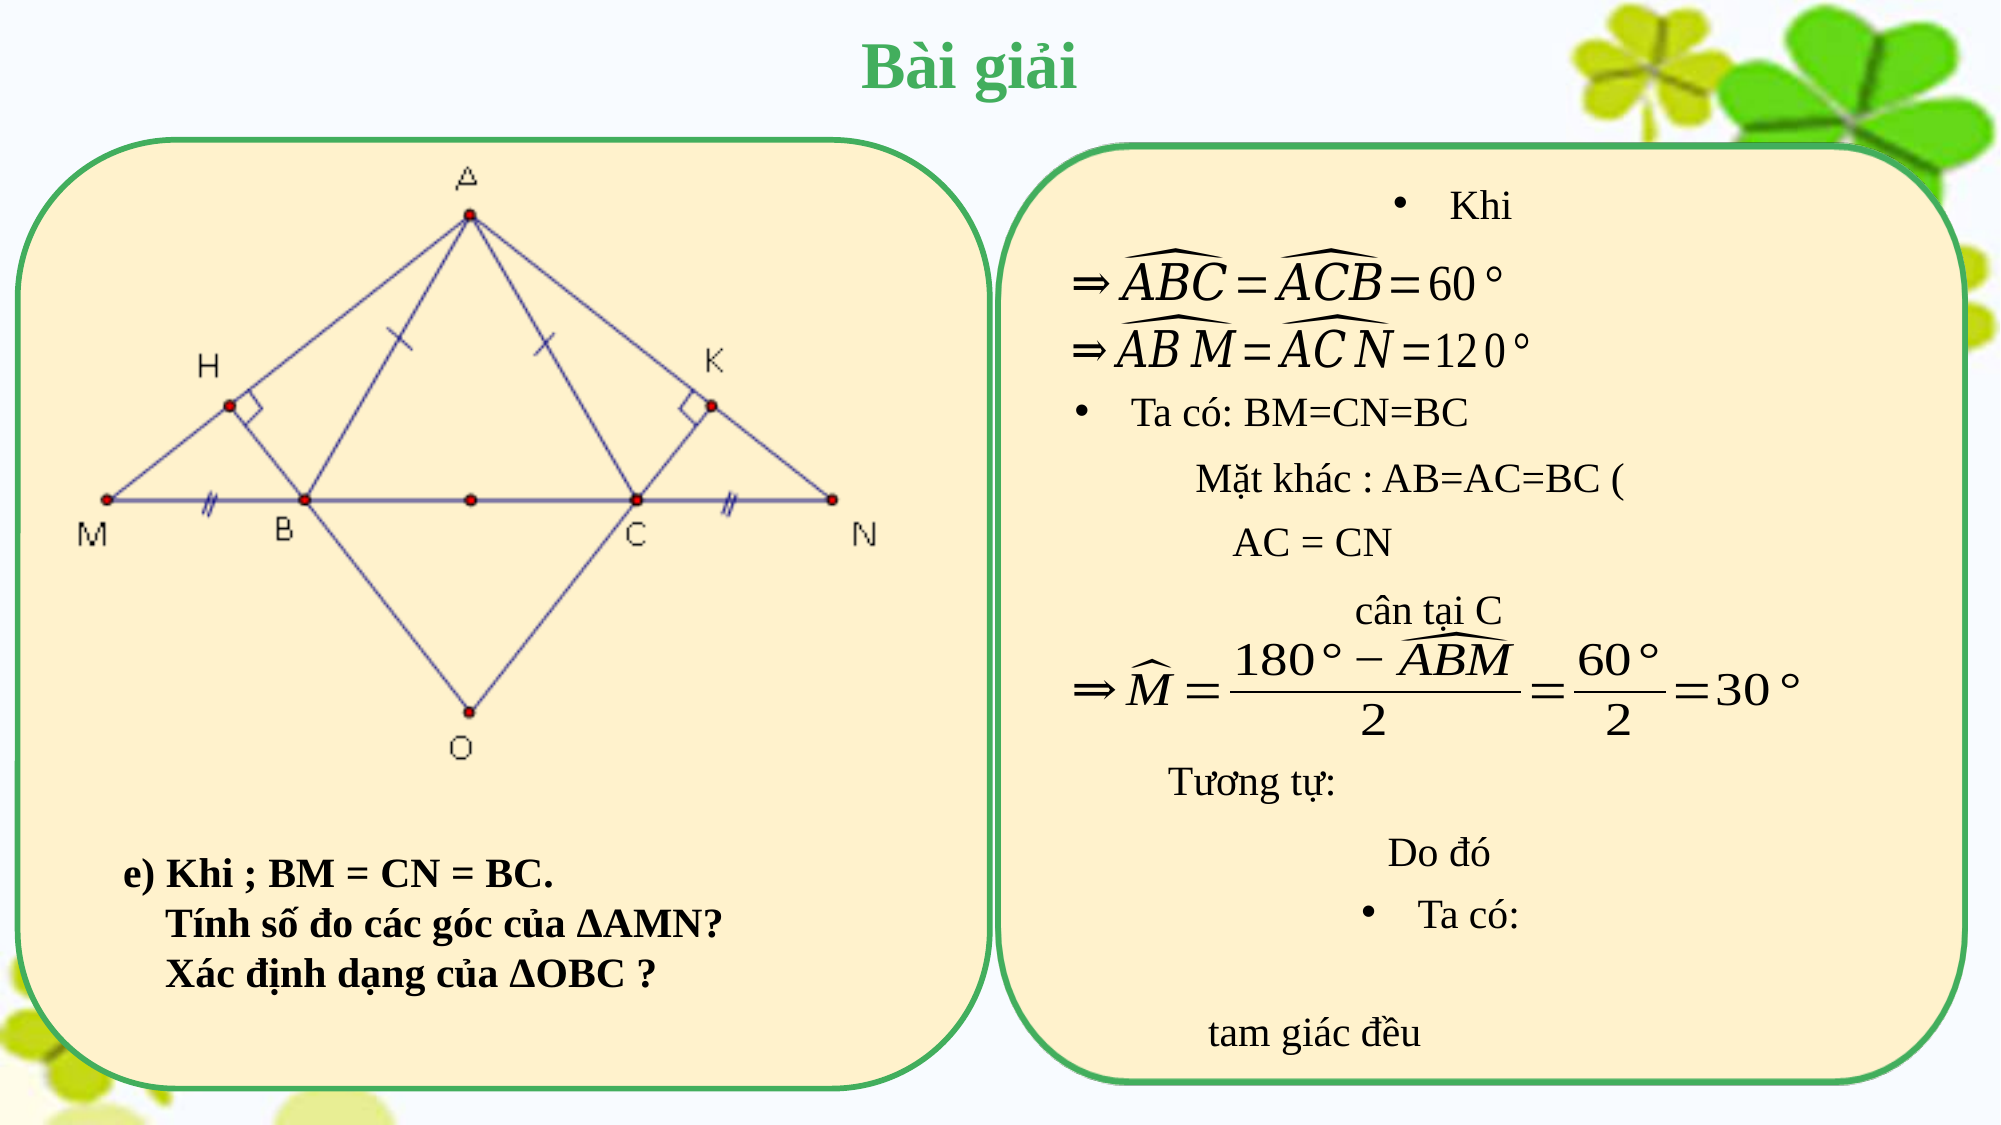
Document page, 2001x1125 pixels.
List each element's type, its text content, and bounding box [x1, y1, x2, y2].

picture [0, 0, 2001, 1125]
text_box Bài giải [846, 14, 1094, 109]
text_box [14, 136, 992, 1092]
